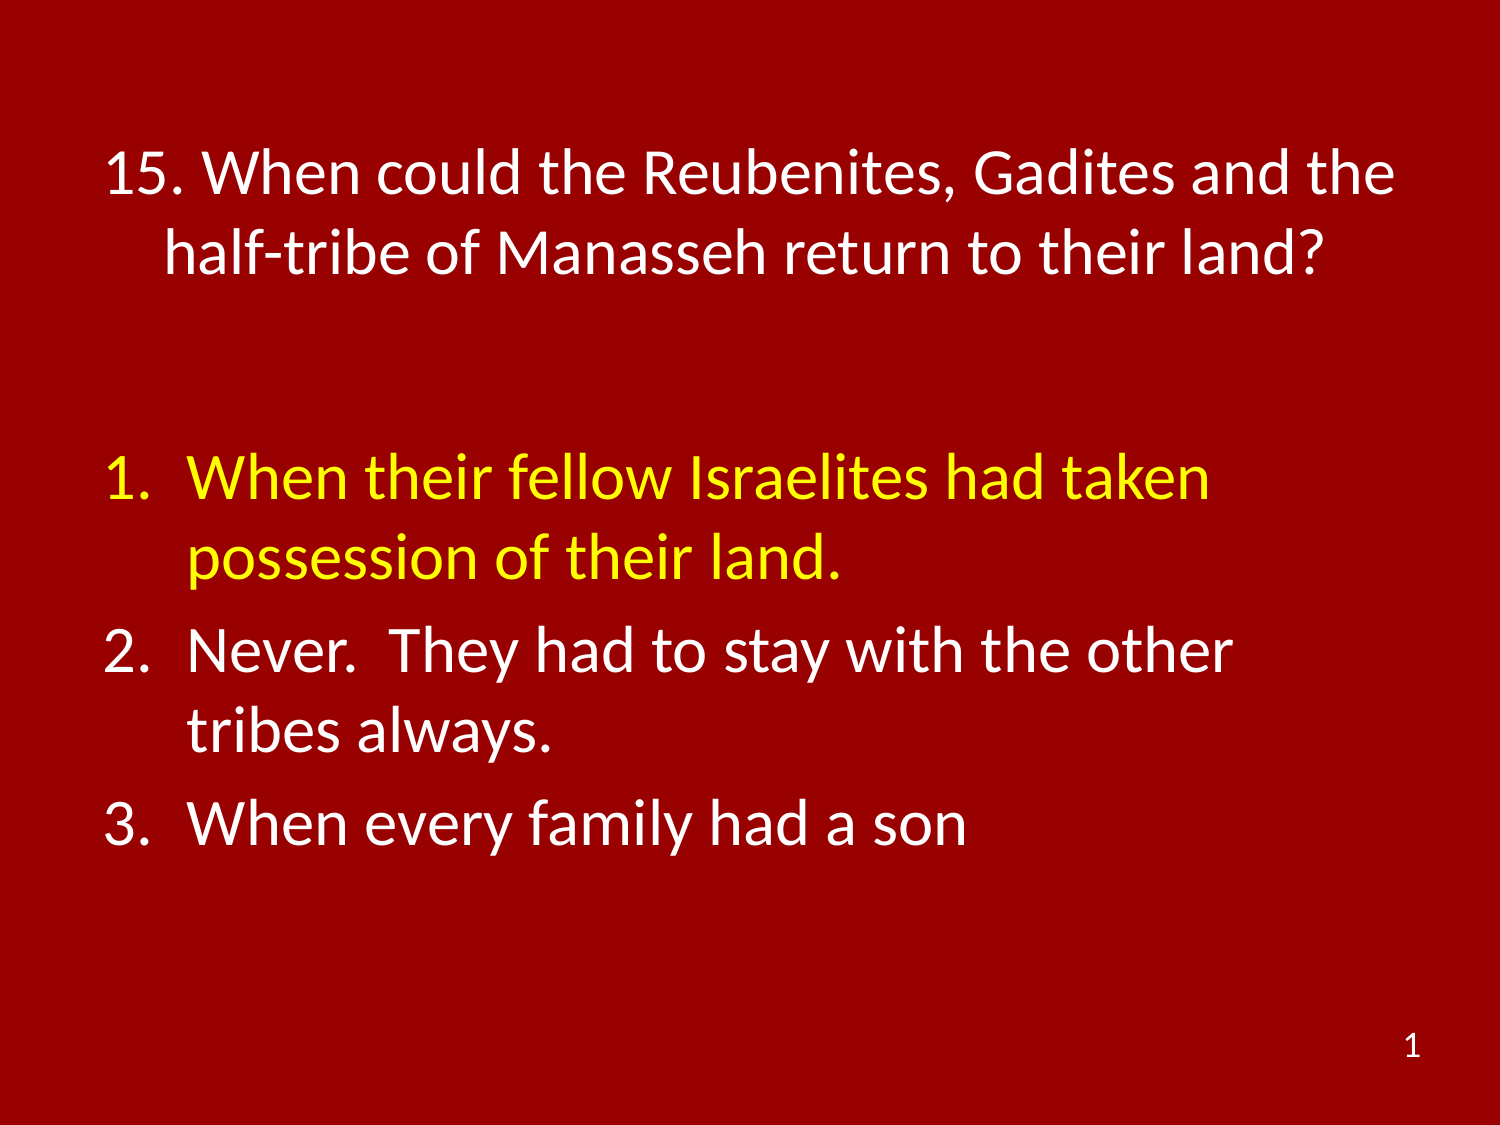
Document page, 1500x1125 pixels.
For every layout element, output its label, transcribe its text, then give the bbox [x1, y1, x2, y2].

text_box 1 [1387, 1012, 1438, 1073]
title 15. When could the Reubenites, Gadites and the half-tribe of Manasseh return to their land? [87, 87, 1425, 329]
subtitle When their fellow Israelites had taken possession of their land. Never. They had to stay with the other tribes always. When every family had a son [87, 425, 1350, 825]
